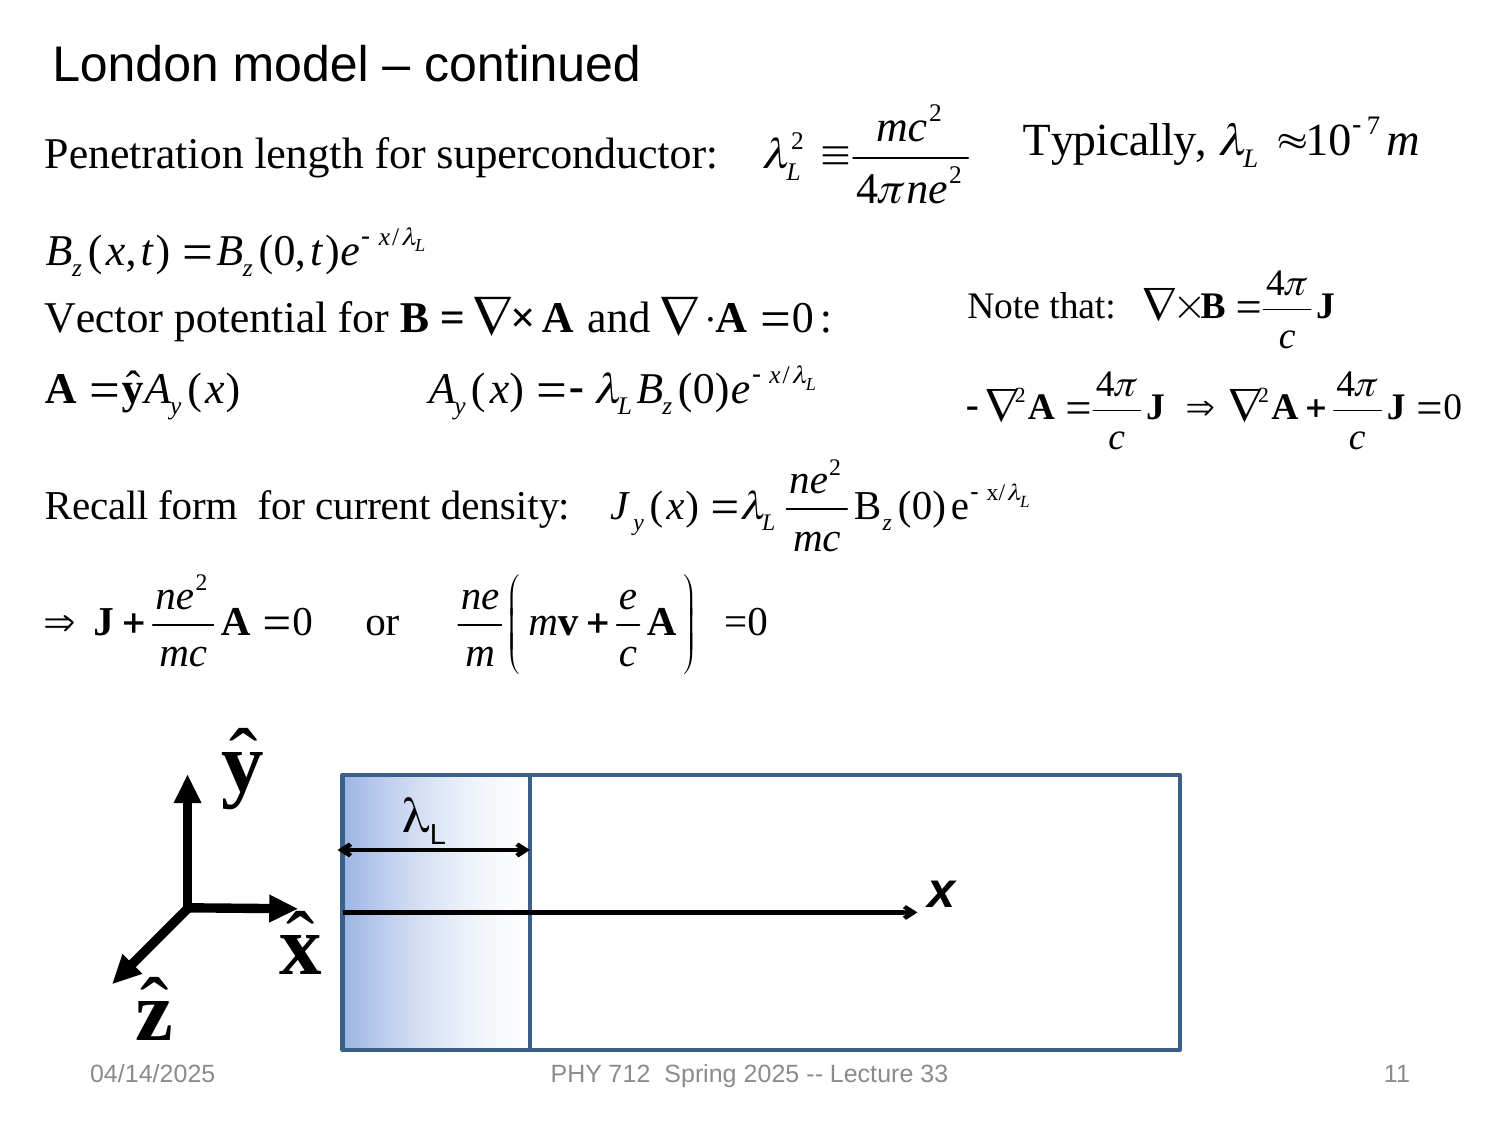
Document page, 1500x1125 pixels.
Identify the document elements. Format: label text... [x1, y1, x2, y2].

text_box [271, 898, 334, 985]
text_box London model – continued [37, 24, 1425, 99]
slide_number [75, 1042, 425, 1103]
text_box [340, 773, 528, 848]
text_box [528, 773, 1182, 1052]
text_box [38, 450, 1082, 735]
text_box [127, 964, 185, 1051]
text_box x [912, 849, 963, 925]
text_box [112, 908, 188, 985]
footer PHY 712 Spring 2025 -- Lecture 33 [512, 1052, 988, 1103]
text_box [962, 260, 1467, 456]
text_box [37, 92, 980, 430]
text_box [340, 858, 528, 1052]
slide_number 11 [1074, 1042, 1425, 1103]
text_box lL [387, 774, 525, 849]
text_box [213, 715, 276, 820]
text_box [1018, 106, 1426, 174]
